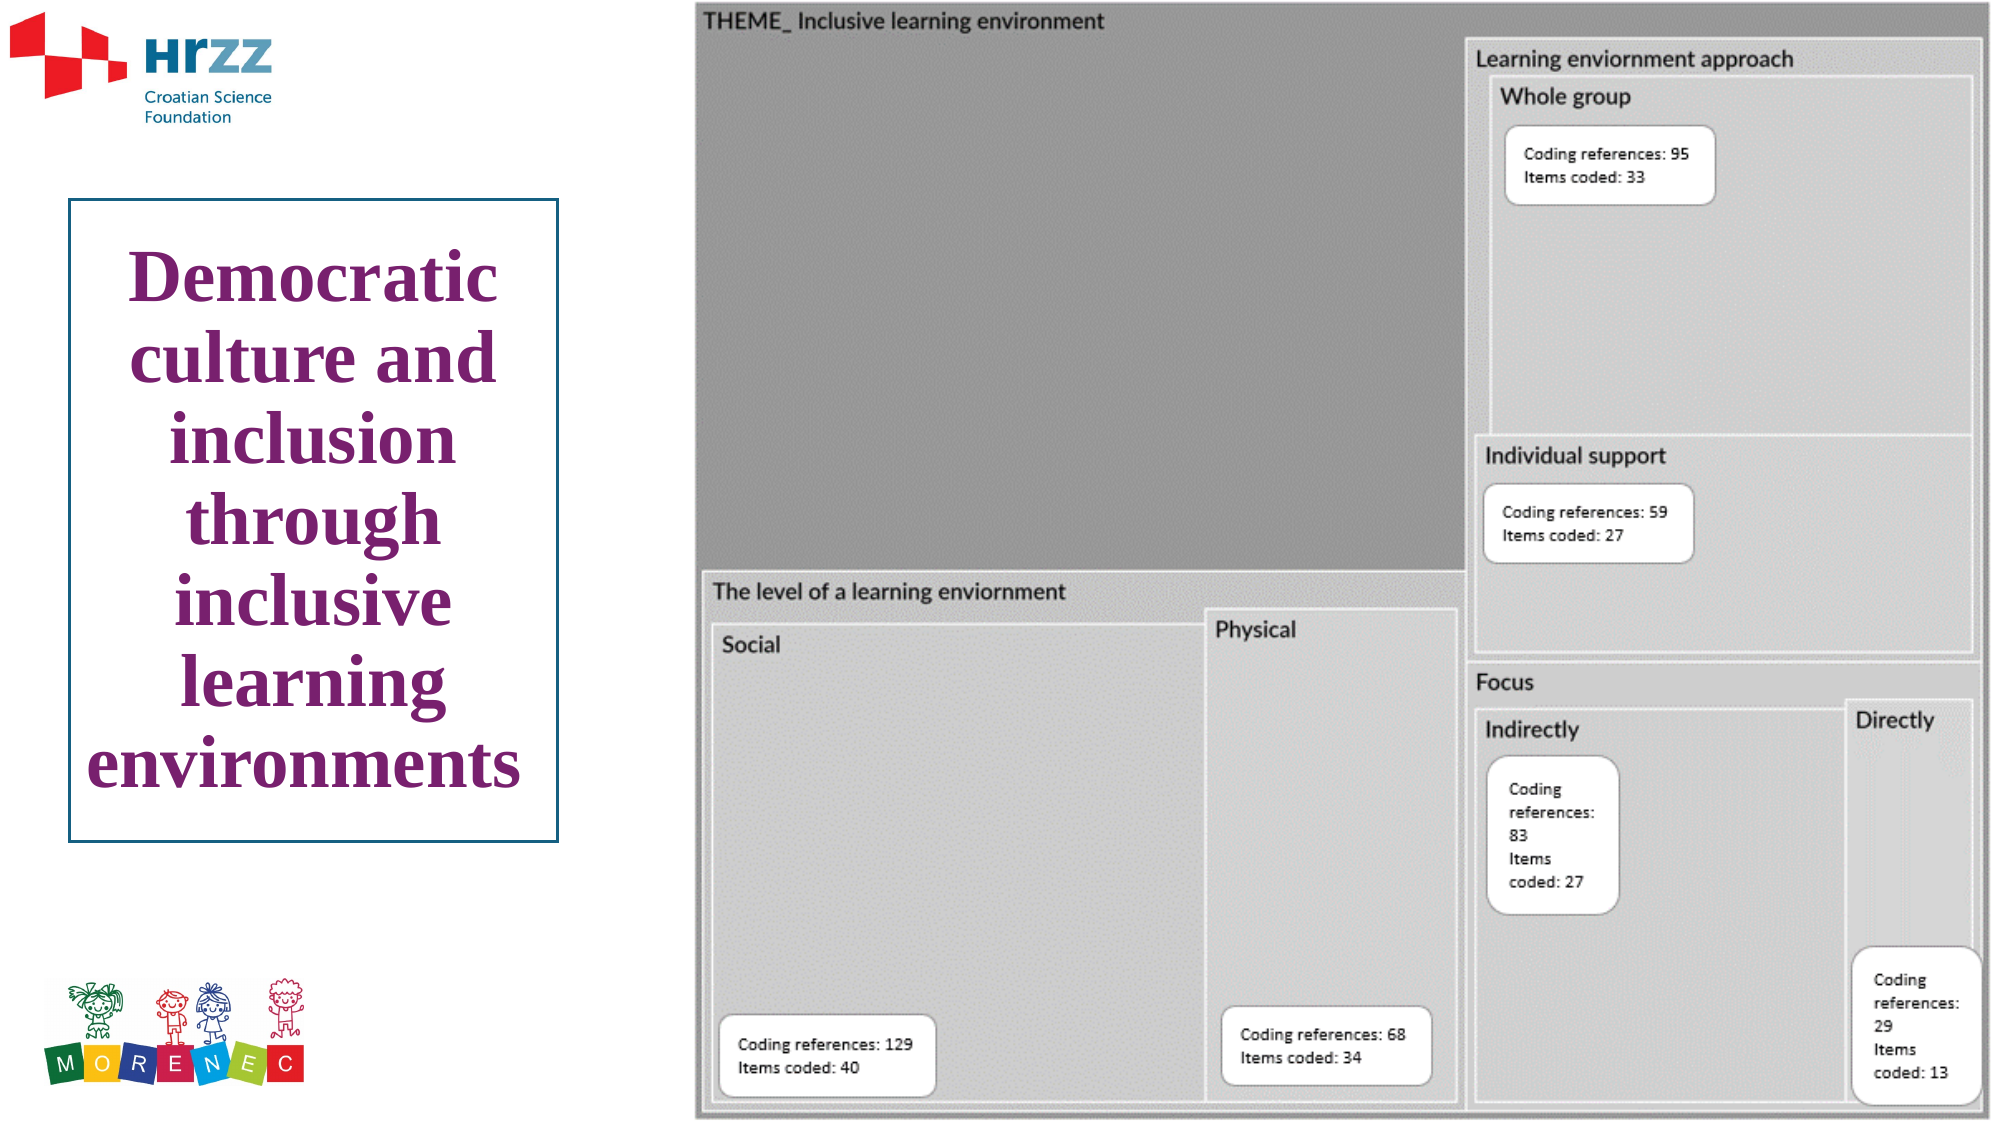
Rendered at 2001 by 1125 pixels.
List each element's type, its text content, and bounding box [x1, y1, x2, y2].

picture [2, 0, 280, 131]
picture [44, 978, 305, 1086]
text_box Democratic culture and inclusion through inclusive learning environments [68, 198, 559, 843]
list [691, 0, 1998, 1125]
picture [205, 1058, 210, 1072]
